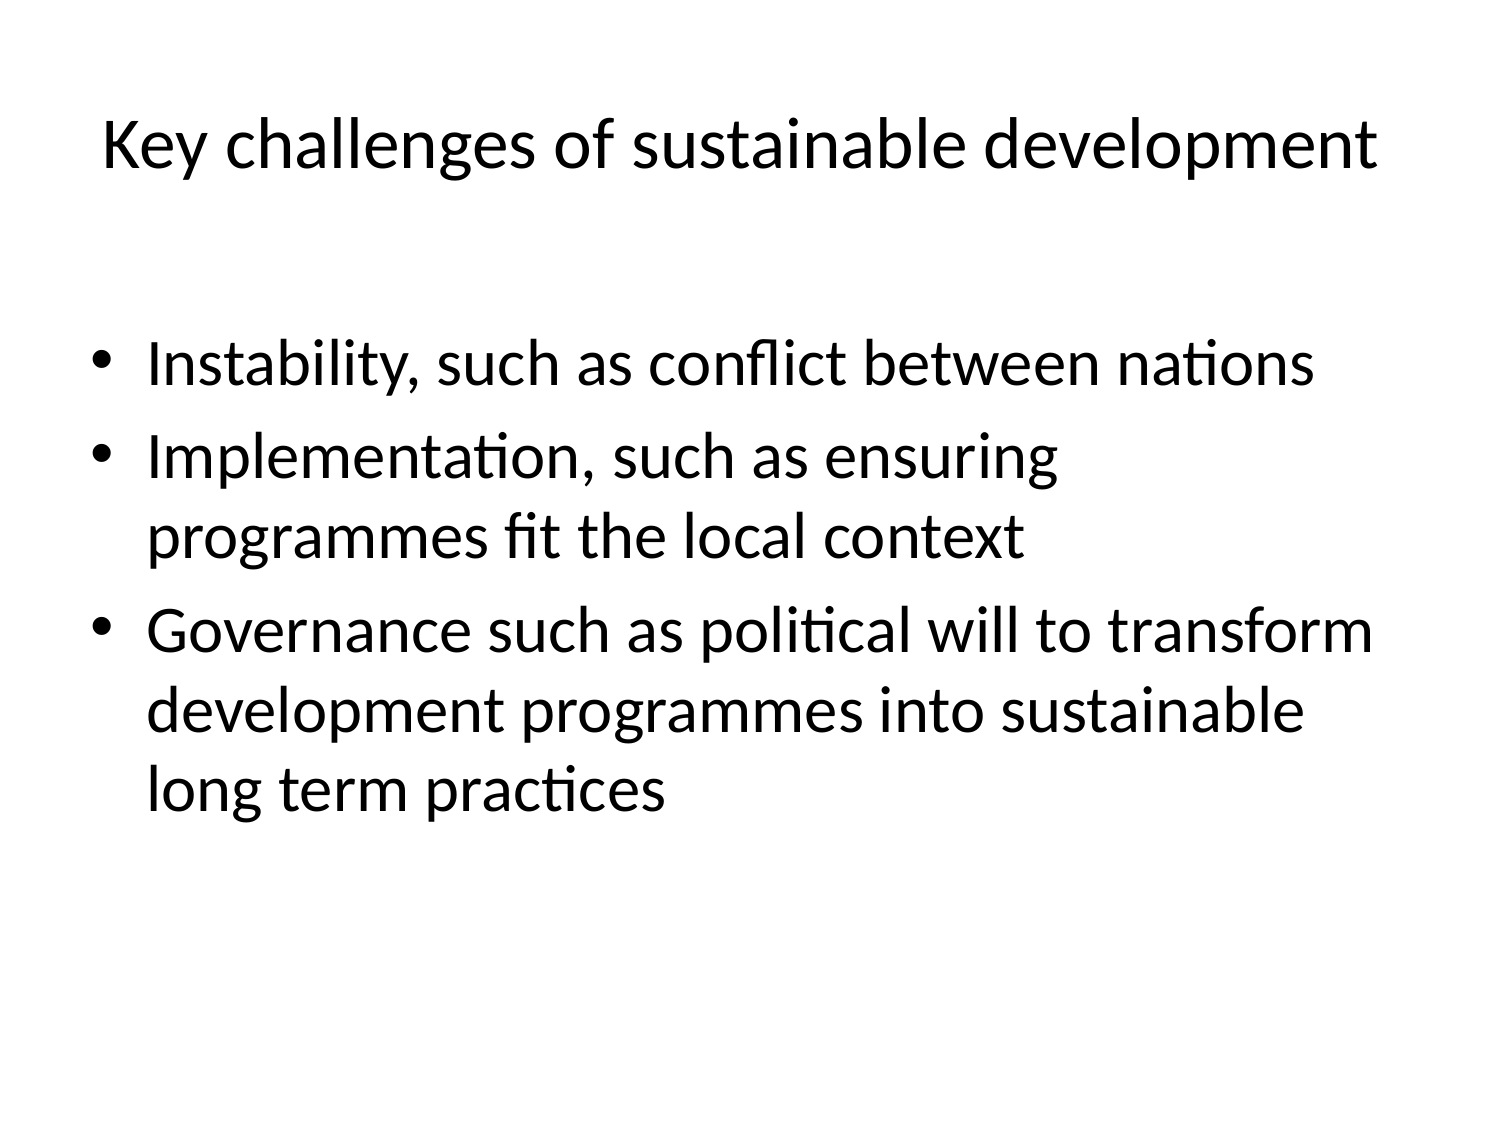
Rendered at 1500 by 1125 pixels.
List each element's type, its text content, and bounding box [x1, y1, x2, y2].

title Key challenges of sustainable development [75, 45, 1425, 233]
list Instability, such as conflict between nations Implementation, such as ensuring programmes fit the local context Governance such as political will to transform development programmes into sustainable long term practices [75, 311, 1425, 1054]
